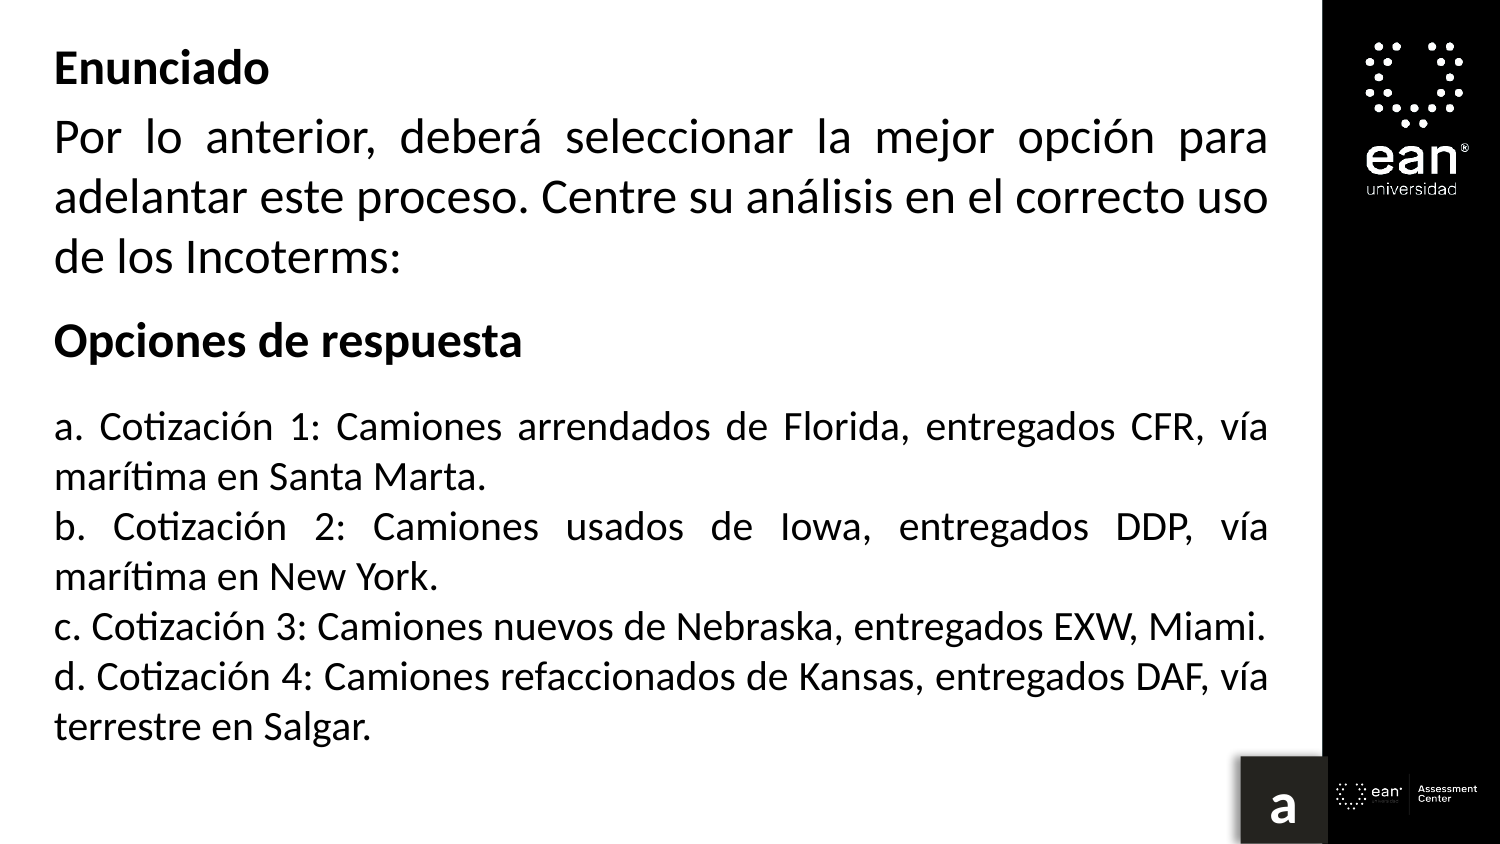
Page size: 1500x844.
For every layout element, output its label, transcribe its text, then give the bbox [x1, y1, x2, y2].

text_box Opciones de respuesta [39, 300, 797, 376]
text_box a. Cotización 1: Camiones arrendados de Florida, entregados CFR, vía marítima en Santa Marta. b. Cotización 2: Camiones usados de Iowa, entregados DDP, vía marítima en New York. c. Cotización 3: Camiones nuevos de Nebraska, entregados EXW, Miami. d. Cotización 4: Camiones refaccionados de Kansas, entregados DAF, vía terrestre en Salgar. [39, 391, 1285, 757]
text_box Por lo anterior, deberá seleccionar la mejor opción para adelantar este proceso. Centre su análisis en el correcto uso de los Incoterms: [39, 96, 1285, 291]
text_box Enunciado [39, 27, 797, 96]
text_box a [1239, 754, 1330, 844]
picture [0, 0, 1500, 844]
